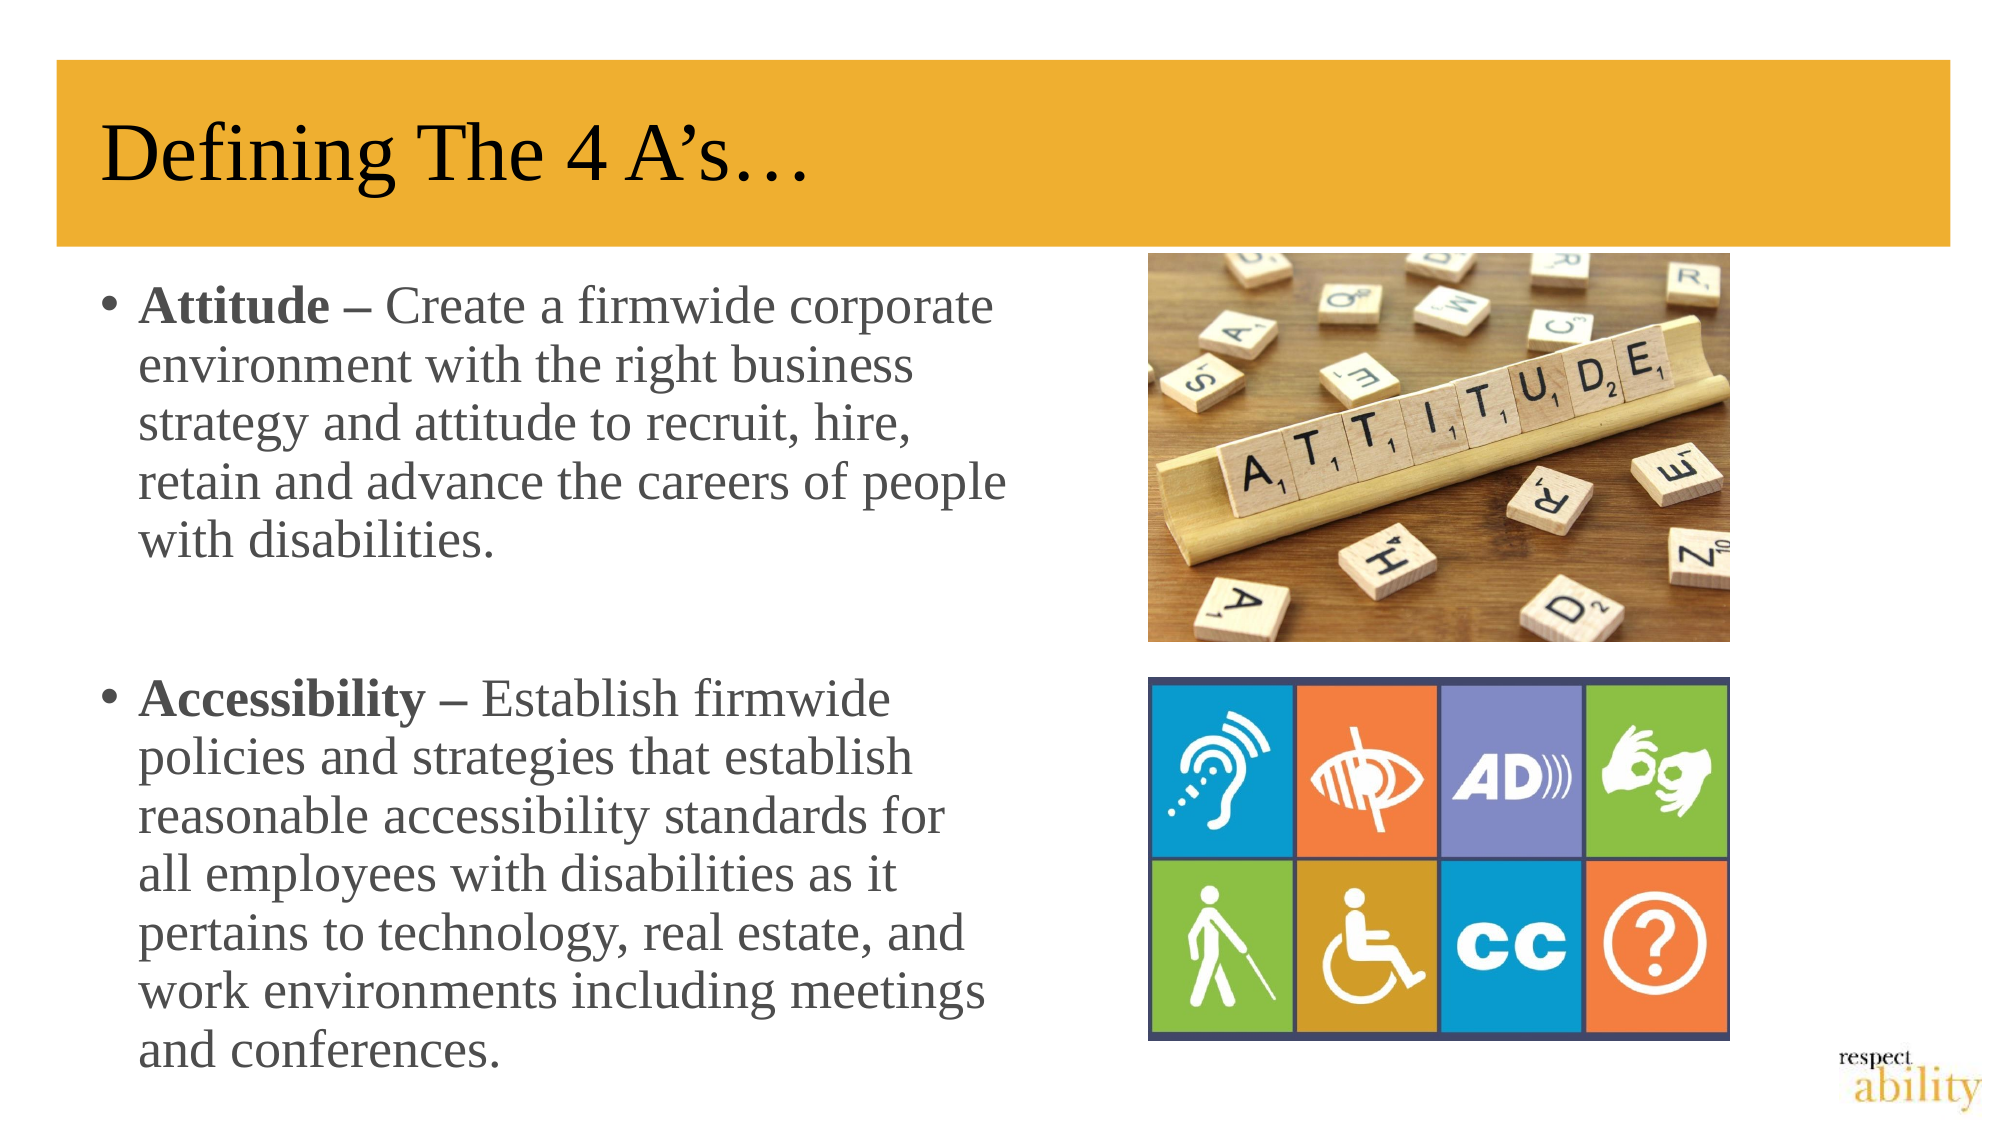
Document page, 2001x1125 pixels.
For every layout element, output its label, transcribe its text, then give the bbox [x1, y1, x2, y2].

picture [1148, 253, 1730, 642]
list Attitude – Create a firmwide corporate environment with the right business strategy and attitude to recruit, hire, retain and advance the careers of people with disabilities. Accessibility – Establish firmwide policies and strategies that establish reasonable accessibility standards for all employees with disabilities as it pertains to technology, real estate, and work environments including meetings and conferences. [85, 269, 1025, 984]
title Defining The 4 A’s… [85, 59, 1811, 247]
picture [1839, 1042, 1982, 1120]
picture [1148, 677, 1730, 1042]
